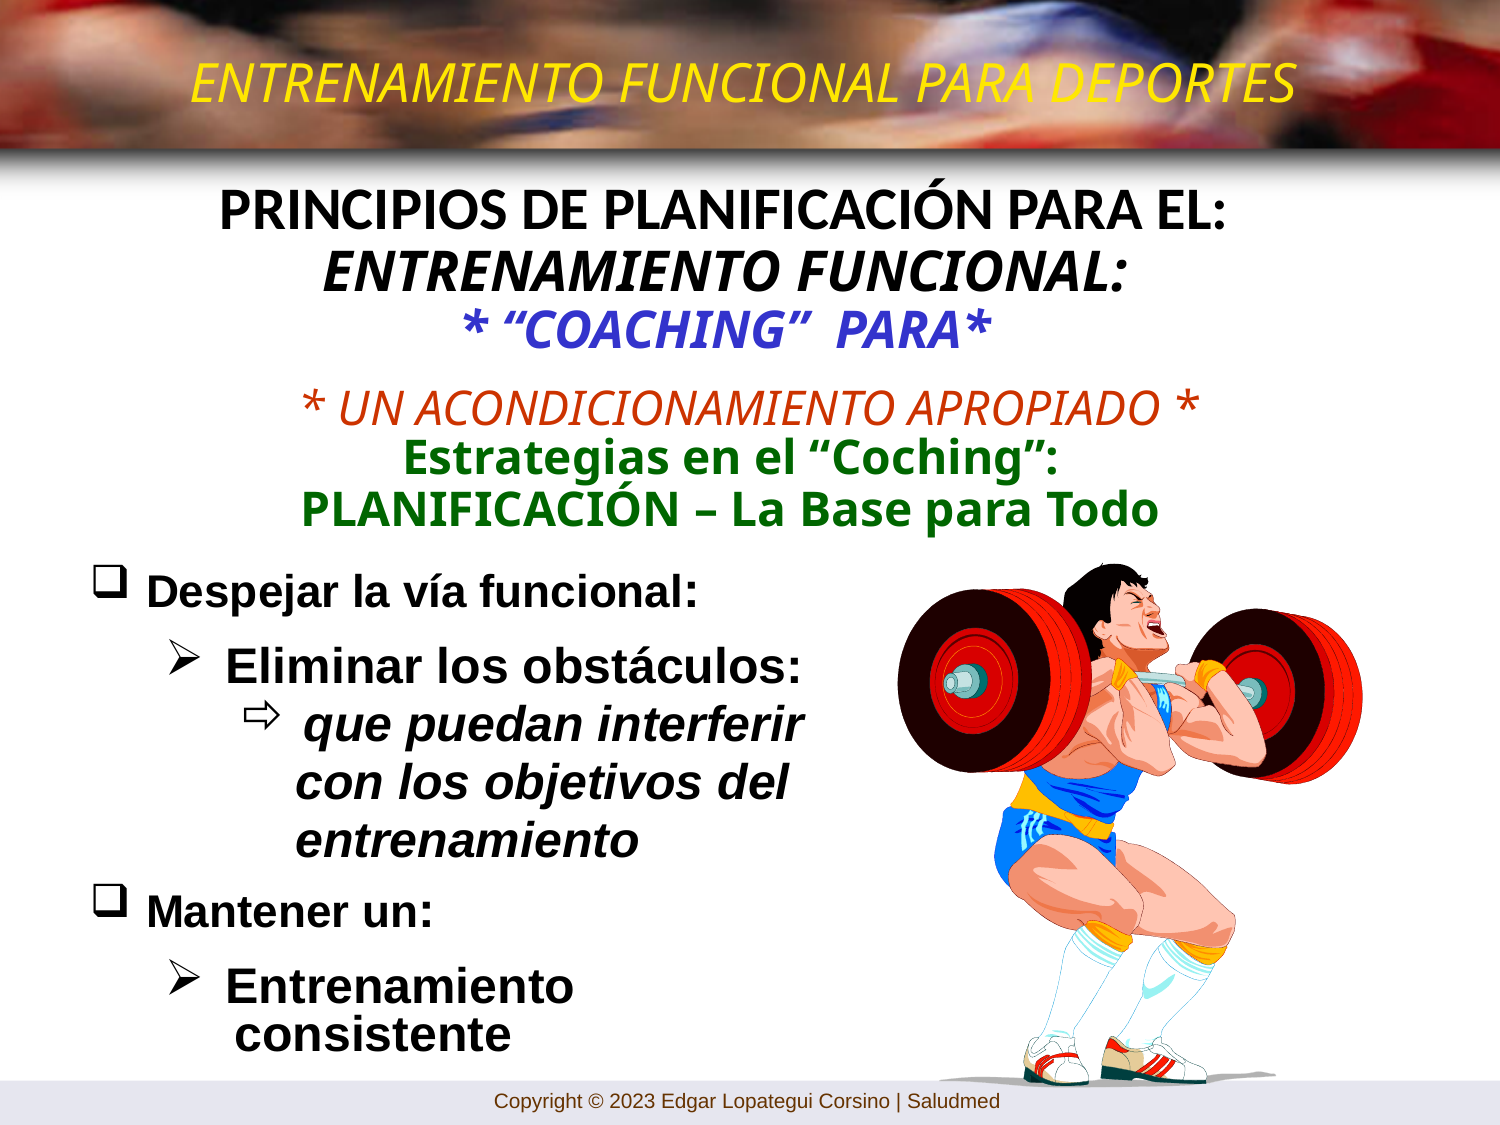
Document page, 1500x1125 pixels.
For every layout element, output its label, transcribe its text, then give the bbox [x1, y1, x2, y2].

text_box * UN ACONDICIONAMIENTO APROPIADO * [0, 374, 1500, 438]
text_box PRINCIPIOS DE PLANIFICACIÓN PARA EL: ENTRENAMIENTO FUNCIONAL: * “COACHING” PARA* [0, 174, 1450, 363]
picture [0, 0, 1500, 374]
text_box ENTRENAMIENTO FUNCIONAL PARA DEPORTES [0, 49, 1488, 113]
picture [0, 438, 1500, 1088]
text_box Despejar la vía funcional: Eliminar los obstáculos: que puedan interferir con los objetivos del entrenamiento Mantener un: Entrenamiento consistente [74, 549, 838, 1100]
text_box Estrategias en el “Coching”: PLANIFICACIÓN – La Base para Todo [24, 424, 1438, 488]
